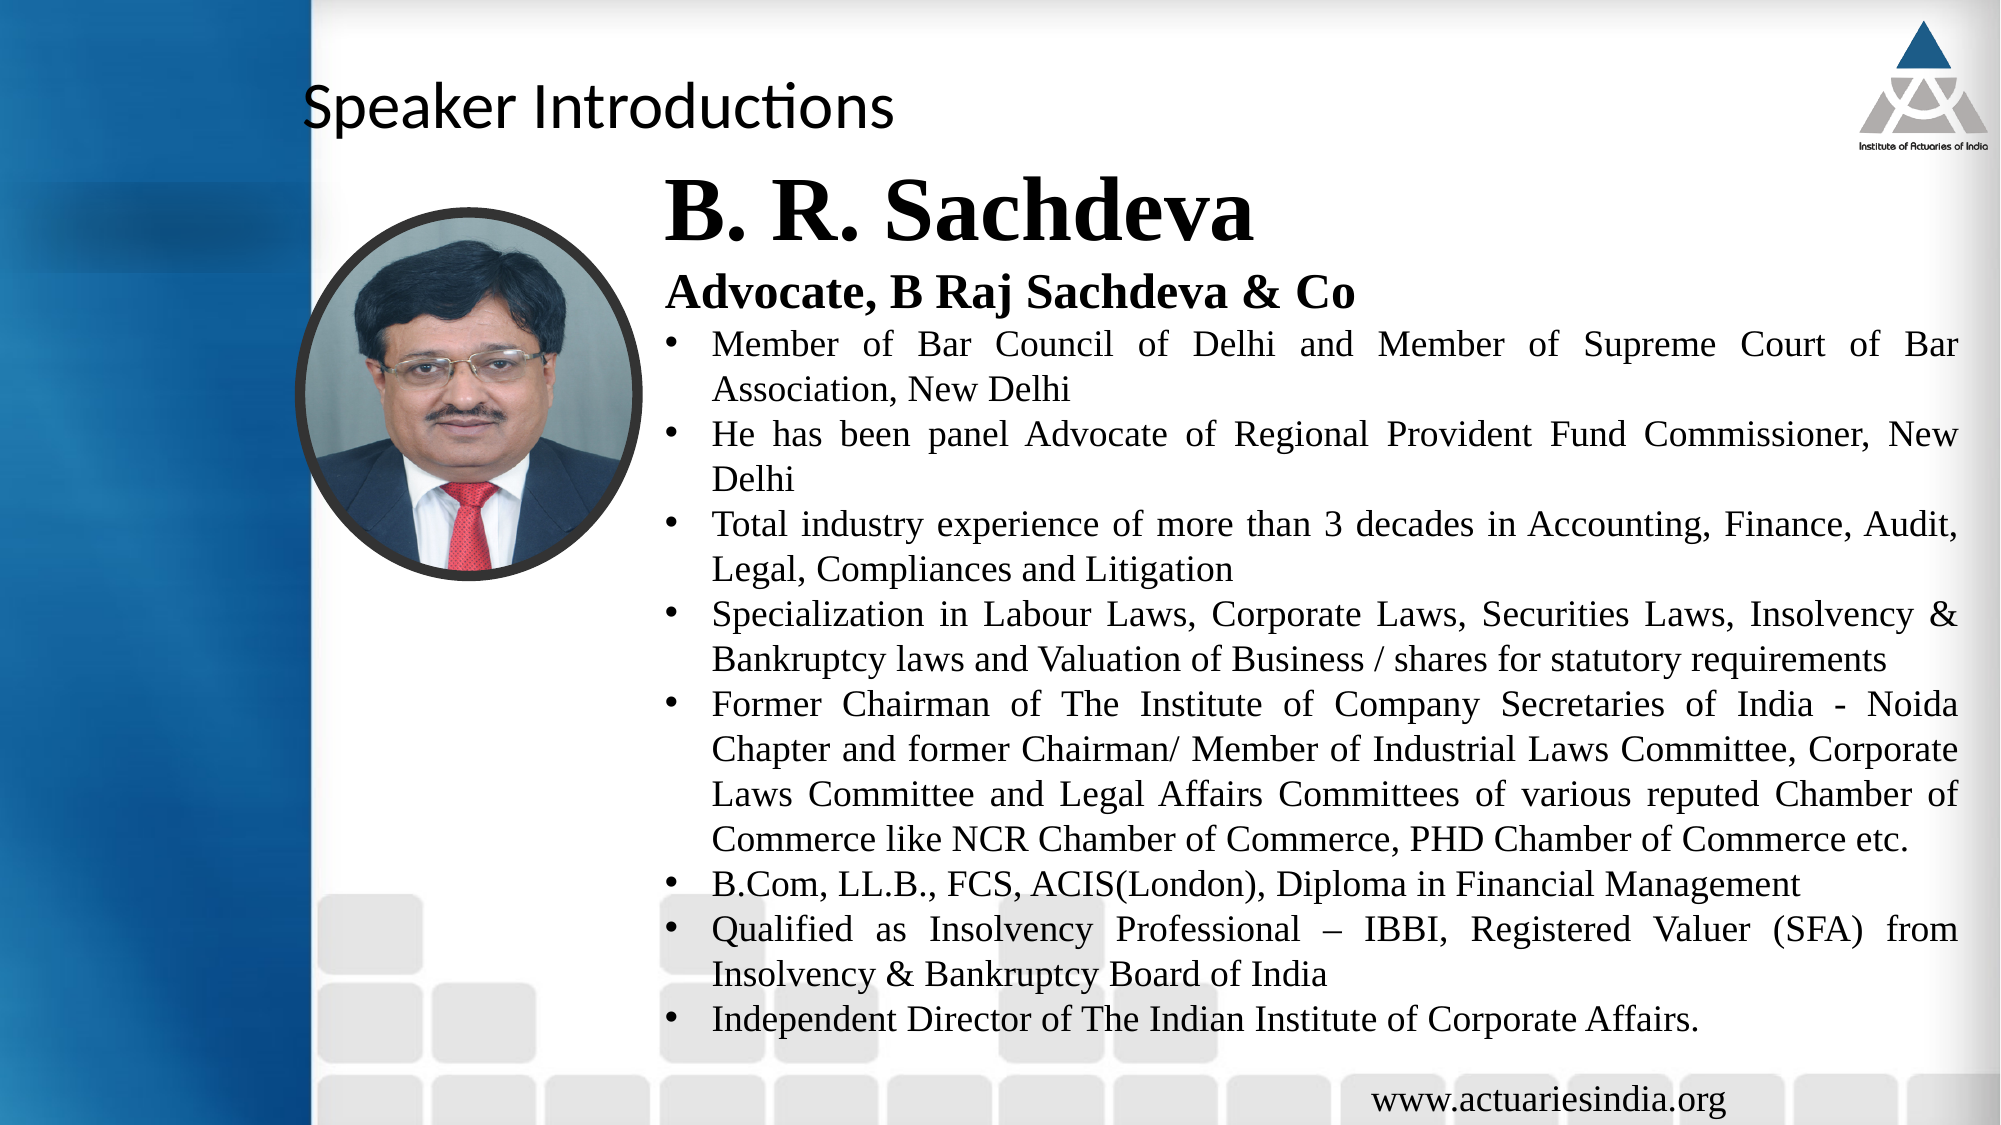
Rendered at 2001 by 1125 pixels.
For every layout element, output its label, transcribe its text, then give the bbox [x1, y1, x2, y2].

text_box Speaker Introductions [287, 37, 1775, 166]
text_box www.actuariesindia.org [1356, 1092, 1832, 1125]
text_box B. R. Sachdeva Advocate, B Raj Sachdeva & Co Member of Bar Council of Delhi and Member of Supreme Court of Bar Association, New Delhi He has been panel Advocate of Regional Provident Fund Commissioner, New Delhi Total industry experience of more than 3 decades in Accounting, Finance, Audit, Legal, Compliances and Litigation Specialization in Labour Laws, Corporate Laws, Securities Laws, Insolvency & Bankruptcy laws and Valuation of Business / shares for statutory requirements Former Chairman of The Institute of Company Secretaries of India - Noida Chapter and former Chairman/ Member of Industrial Laws Committee, Corporate Laws Committee and Legal Affairs Committees of various reputed Chamber of Commerce like NCR Chamber of Commerce, PHD Chamber of Commerce etc. B.Com, LL.B., FCS, ACIS(London), Diploma in Financial Management Qualified as Insolvency Professional – IBBI, Registered Valuer (SFA) from Insolvency & Bankruptcy Board of India Independent Director of The Indian Institute of Corporate Affairs. [650, 101, 1975, 1092]
picture [0, 0, 2001, 1125]
